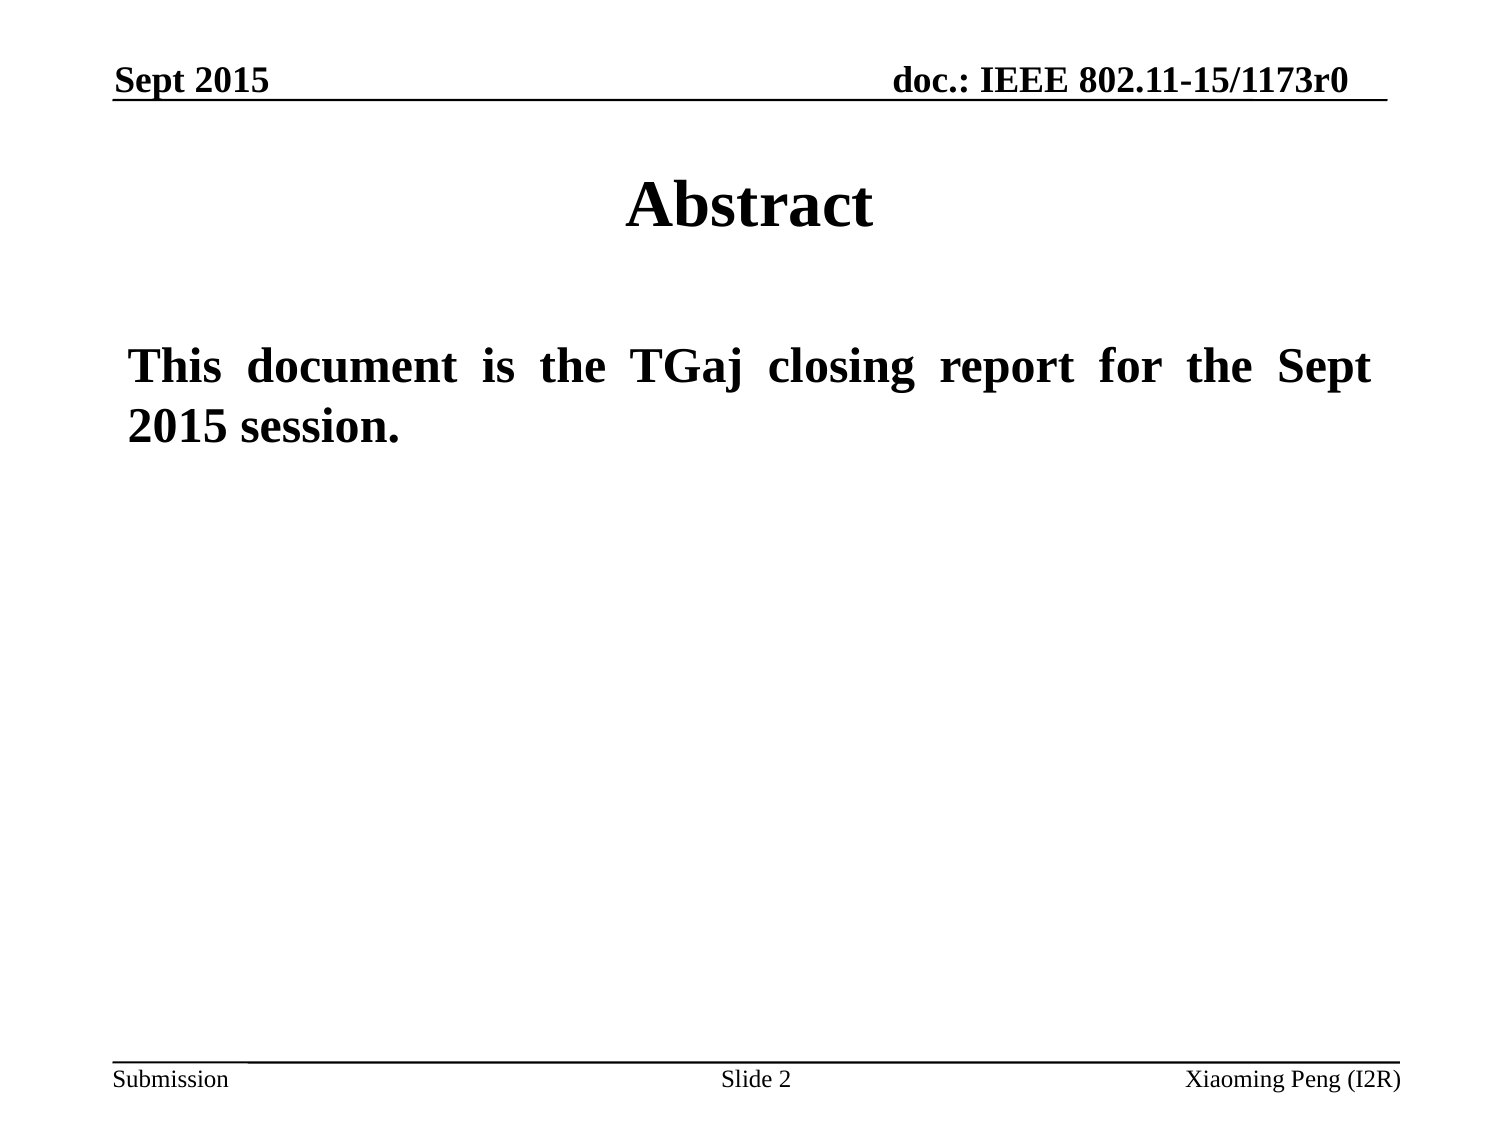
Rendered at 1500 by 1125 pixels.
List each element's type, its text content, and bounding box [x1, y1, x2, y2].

footer Xiaoming Peng (I2R) [949, 1061, 1402, 1093]
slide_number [114, 54, 370, 101]
title Abstract [112, 112, 1388, 288]
slide_number Slide 2 [712, 1061, 800, 1093]
list This document is the TGaj closing report for the Sept 2015 session. [112, 324, 1388, 1001]
